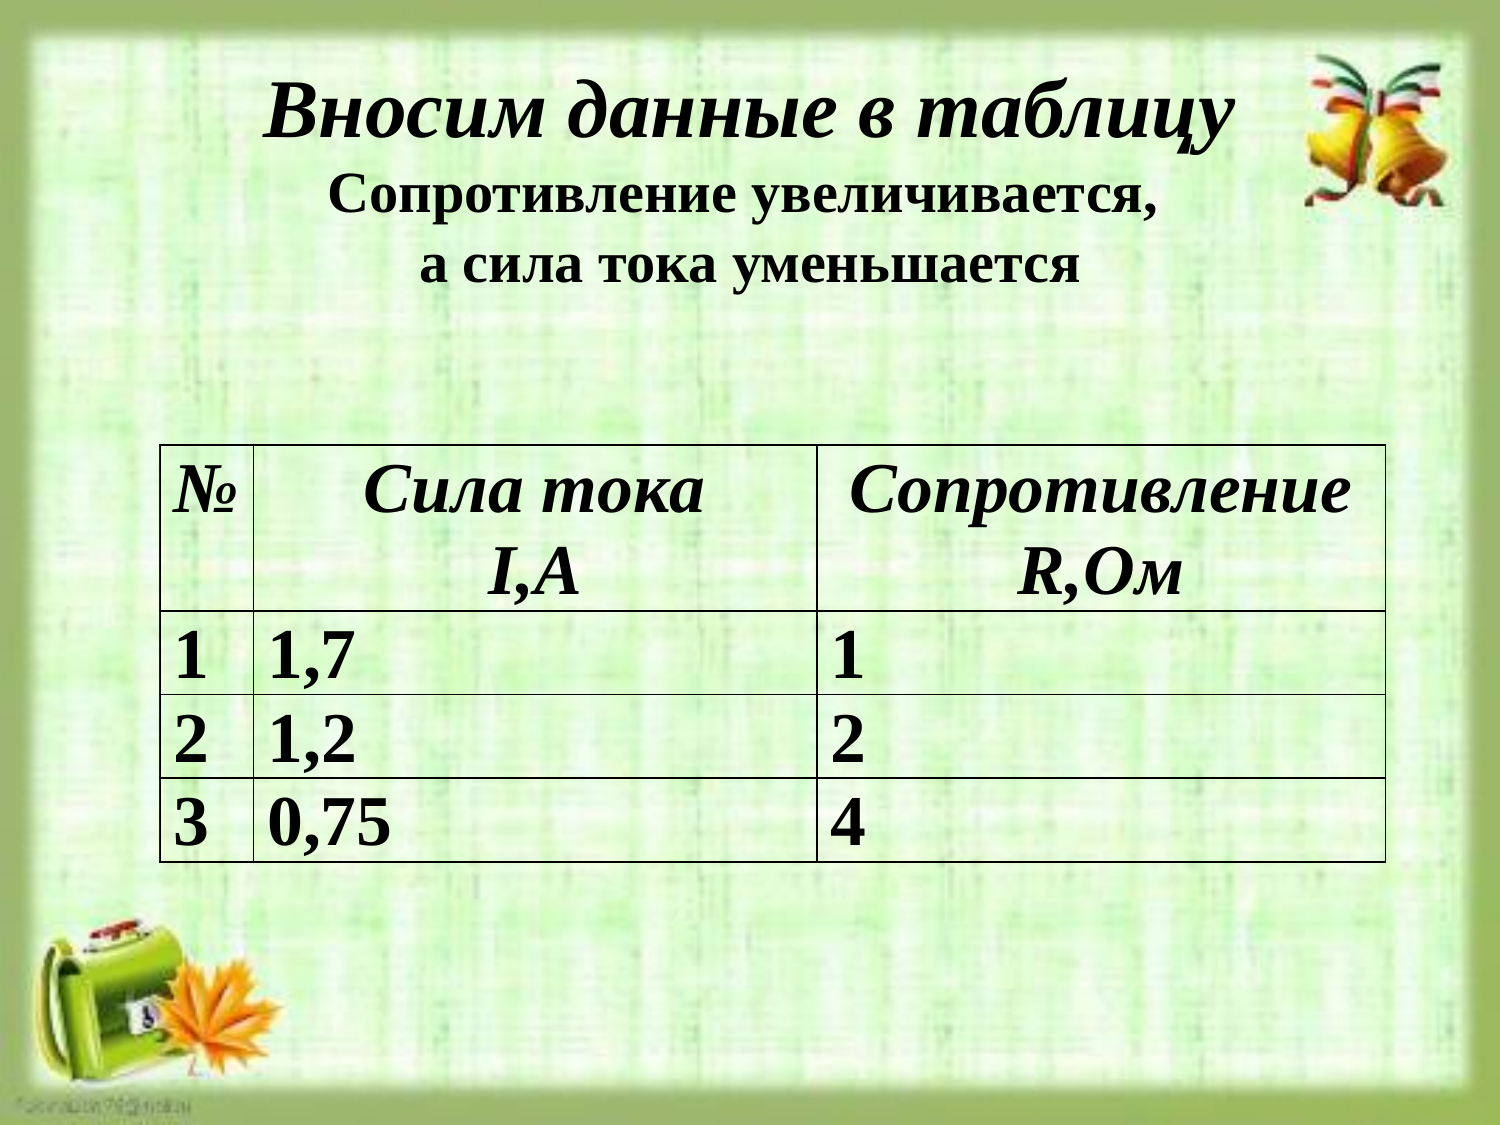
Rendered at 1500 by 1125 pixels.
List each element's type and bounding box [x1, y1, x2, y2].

picture [0, 0, 1500, 1125]
text_box [159, 444, 1387, 928]
